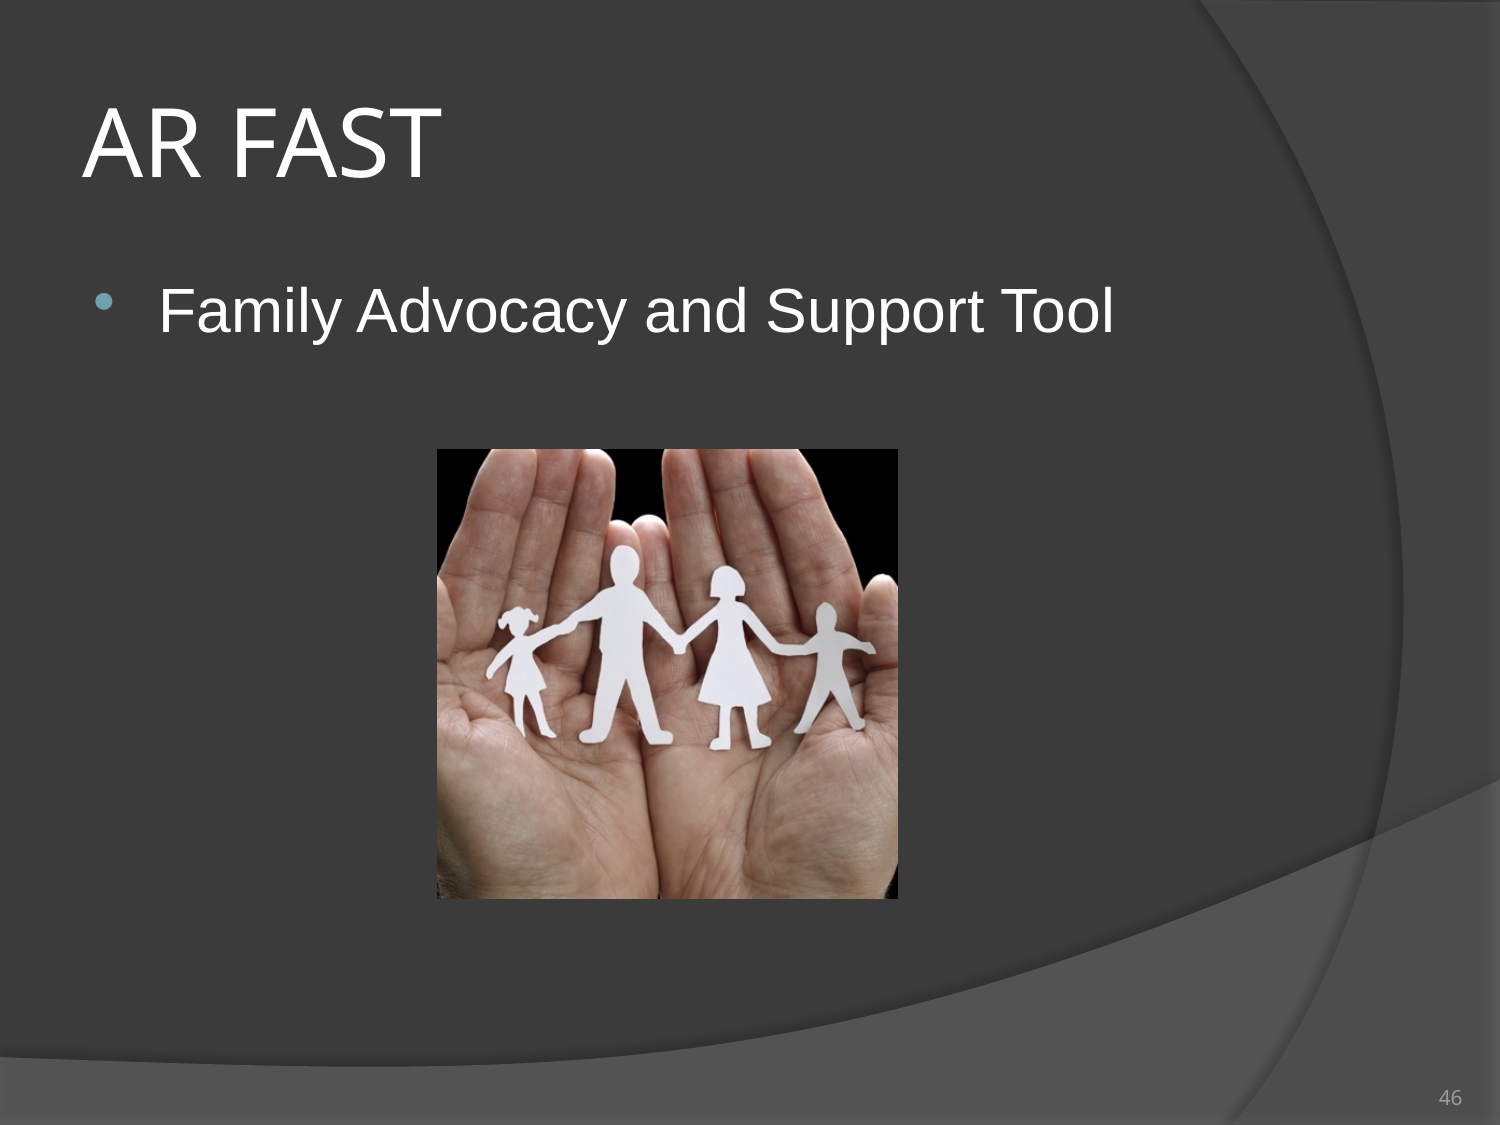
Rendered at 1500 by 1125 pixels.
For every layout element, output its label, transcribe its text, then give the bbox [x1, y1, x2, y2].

title AR FAST [75, 45, 1300, 233]
list Family Advocacy and Support Tool [75, 262, 1300, 1005]
picture [437, 449, 899, 899]
slide_number 46 [1337, 1053, 1463, 1114]
